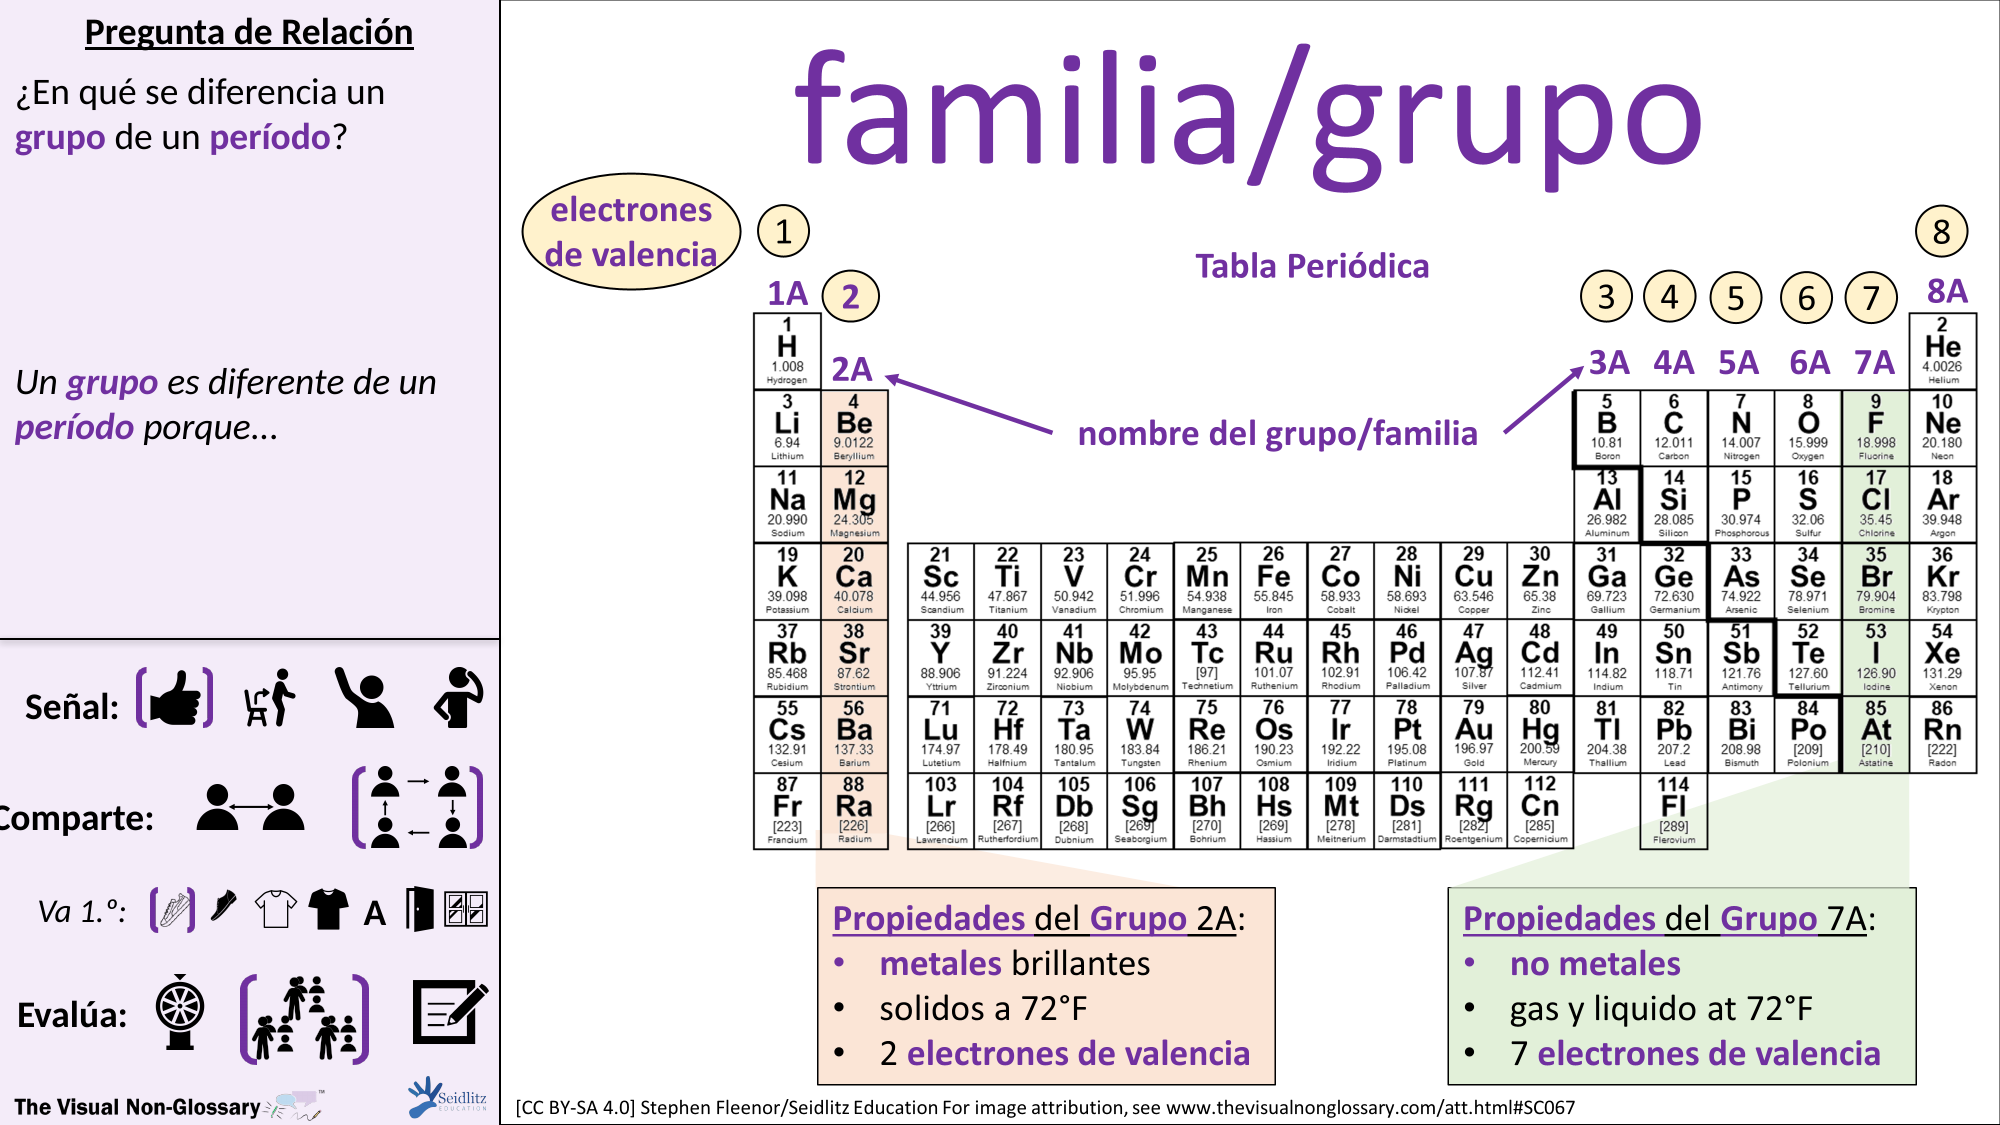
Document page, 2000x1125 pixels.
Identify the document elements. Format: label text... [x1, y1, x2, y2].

picture [305, 886, 352, 932]
picture [202, 886, 241, 925]
picture [136, 667, 214, 728]
text_box Señal: [10, 674, 135, 735]
picture [239, 974, 370, 1066]
text_box Un grupo es diferente de un período porque... [0, 349, 494, 455]
picture [334, 667, 395, 728]
picture [499, 0, 2000, 1125]
text_box A [348, 880, 402, 941]
picture [149, 886, 196, 934]
text_box Comparte: [0, 785, 170, 846]
picture [413, 974, 490, 1051]
picture [403, 1073, 495, 1125]
picture [397, 886, 490, 932]
picture [194, 784, 307, 830]
text_box Evalúa: [2, 982, 137, 1043]
text_box Va 1.º: [22, 881, 143, 937]
text_box ¿En qué se diferencia un grupo de un período? [0, 59, 494, 165]
picture [352, 766, 484, 850]
picture [239, 667, 301, 728]
picture [253, 886, 299, 932]
picture [0, 1084, 328, 1125]
picture [428, 667, 490, 728]
picture [142, 974, 218, 1051]
text_box Pregunta de Relación [70, 0, 430, 59]
